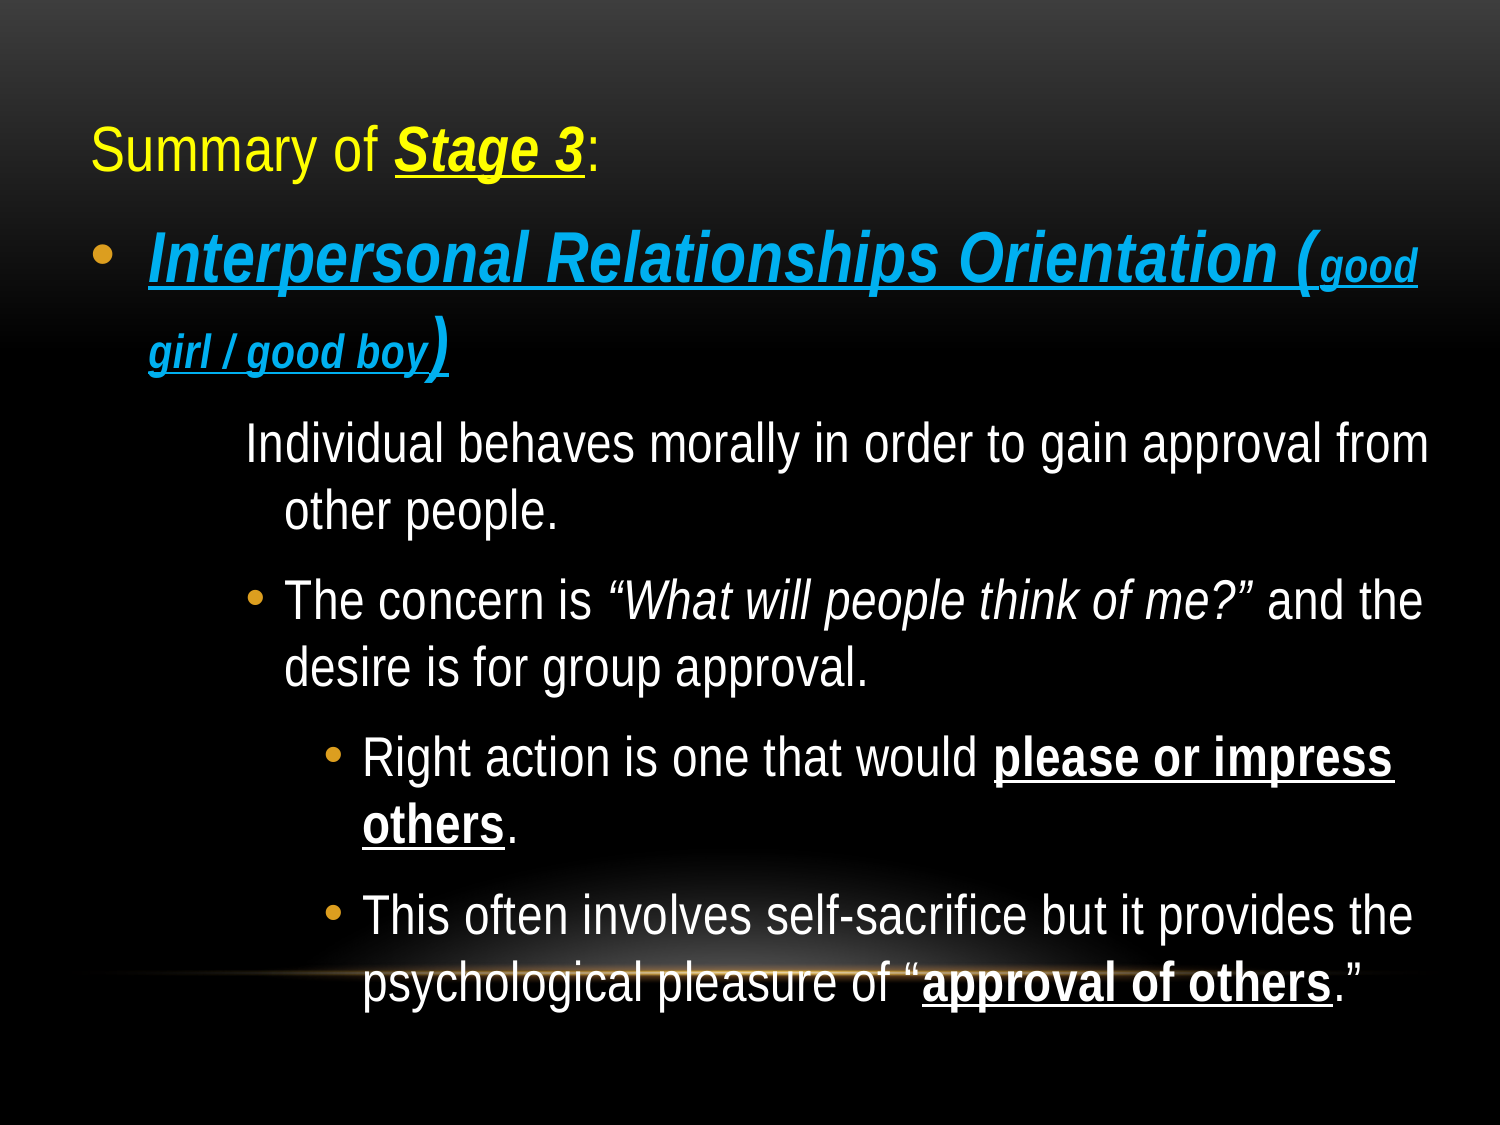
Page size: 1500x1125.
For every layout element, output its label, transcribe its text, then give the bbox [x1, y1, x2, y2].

picture [0, 0, 1500, 1125]
list Summary of Stage 3: Interpersonal Relationships Orientation (good girl / good boy) Individual behaves morally in order to gain approval from other people. The concern is “What will people think of me?” and the desire is for group approval. Right action is one that would please or impress others. This often involves self-sacrifice but it provides the psychological pleasure of “approval of others.” [75, 99, 1450, 1050]
